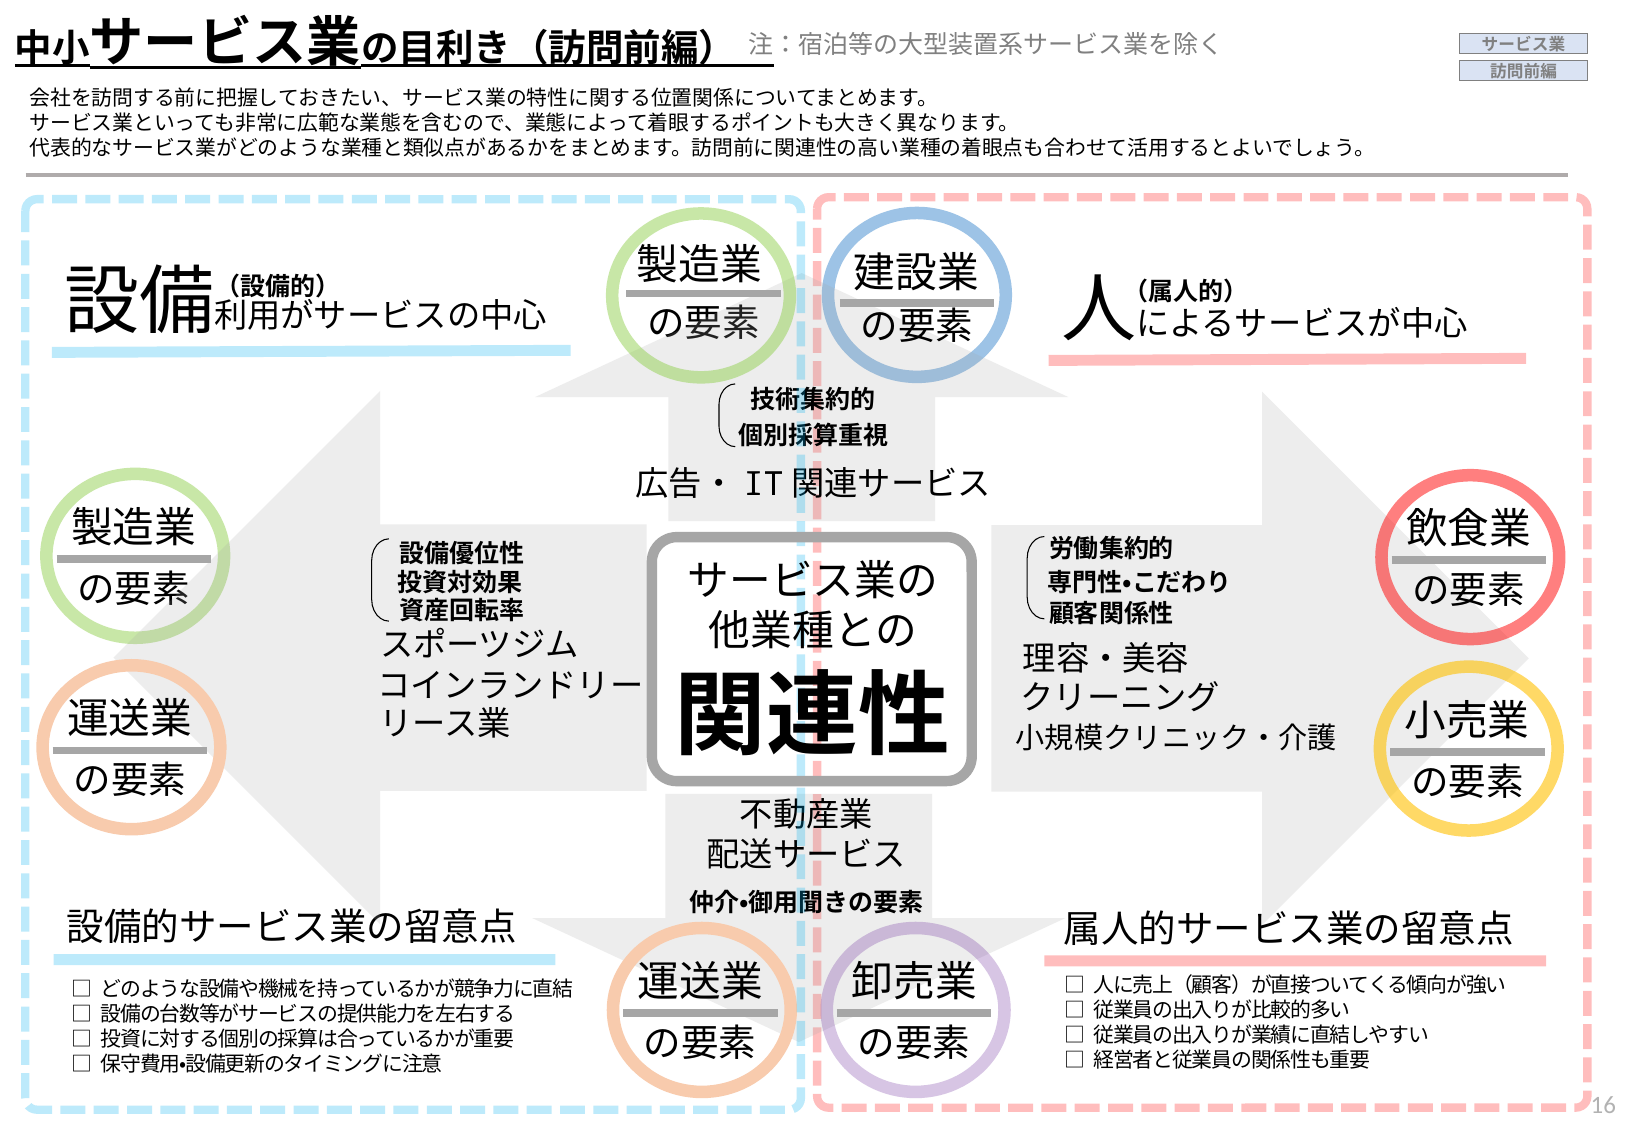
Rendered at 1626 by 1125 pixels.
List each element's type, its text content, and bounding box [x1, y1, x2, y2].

text_box [371, 538, 389, 622]
text_box 不動産業 [801, 785, 1012, 794]
slide_number 16 [1551, 1079, 1625, 1125]
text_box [42, 665, 221, 830]
text_box 注：宿泊等の大型装置系サービス業を除く [1058, 21, 1268, 67]
text_box [24, 198, 802, 1111]
text_box [656, 536, 968, 546]
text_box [46, 473, 225, 638]
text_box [53, 954, 532, 959]
text_box [816, 196, 1589, 964]
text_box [51, 353, 535, 358]
text_box 属人的サービス業の留意点 [1066, 897, 1559, 957]
text_box 専門性・こだわり [1045, 558, 1270, 604]
text_box 労働集約的 [1034, 525, 1262, 558]
text_box [990, 389, 1531, 897]
text_box よく話題にのぼる 知見・ノウハウ [1373, 719, 1379, 778]
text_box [535, 212, 1069, 522]
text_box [49, 244, 624, 353]
text_box 中小サービス業の目利き（訪問前編） [0, 0, 1058, 80]
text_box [532, 794, 1066, 1092]
text_box サービス業の 他業種との [632, 546, 994, 648]
text_box よく話題にのぼる 知見・ノウハウ [1435, 660, 1503, 666]
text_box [1046, 253, 1575, 361]
text_box 訪問前編 [1459, 60, 1588, 81]
text_box [657, 774, 966, 783]
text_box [1379, 666, 1558, 831]
text_box 理容・美容 [1008, 629, 1235, 668]
text_box 顧客関係性 [1034, 589, 1262, 635]
text_box 関連性 [631, 648, 994, 774]
text_box □ 人に売上（顧客）が直接ついてくる傾向が強い □ 従業員の出入りが比較的多い □ 従業員の出入りが業績に直結しやすい □ 経営者と従業員の関係性も重要 [1066, 964, 1599, 1079]
text_box 小規模クリニック・介護 [1000, 712, 1357, 763]
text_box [53, 960, 532, 966]
text_box [1026, 535, 1045, 620]
text_box クリーニング [1005, 668, 1270, 712]
text_box サービス業 [1459, 33, 1588, 54]
text_box 会社を訪問する前に把握しておきたい、サービス業の特性に関する位置関係についてまとめます。 サービス業といっても非常に広範な業態を含むので、業態によって着眼するポイントも大きく異なります。 代表的なサービス業がどのような業種と類似点があるかをまとめます。訪問前に関連性の高い業種の着眼点も合わせて活用するとよいでしょう。 [15, 77, 1381, 167]
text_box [1381, 475, 1560, 640]
text_box [816, 1079, 1551, 1109]
